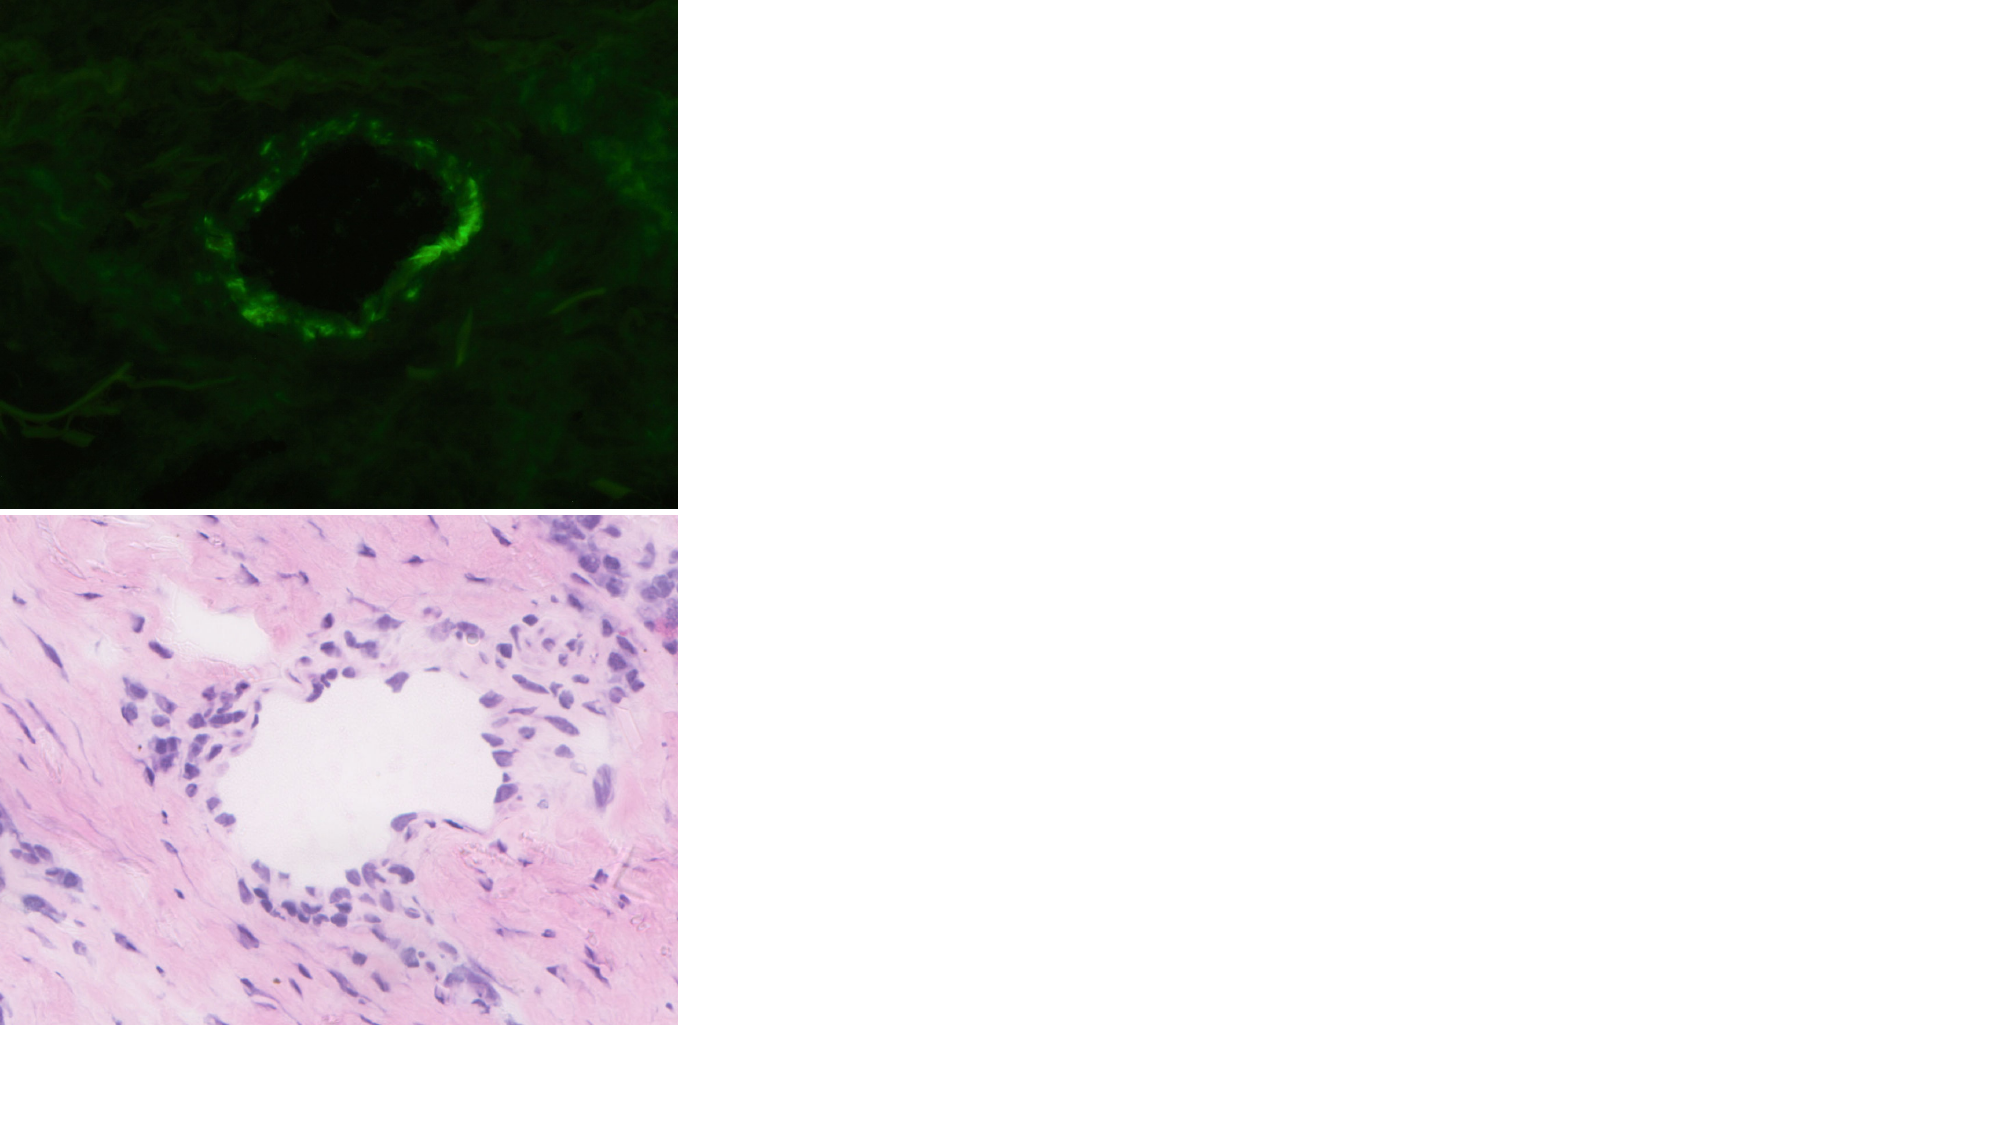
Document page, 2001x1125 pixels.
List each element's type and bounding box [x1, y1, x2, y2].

text_box [0, 515, 678, 1025]
picture [0, 0, 678, 509]
